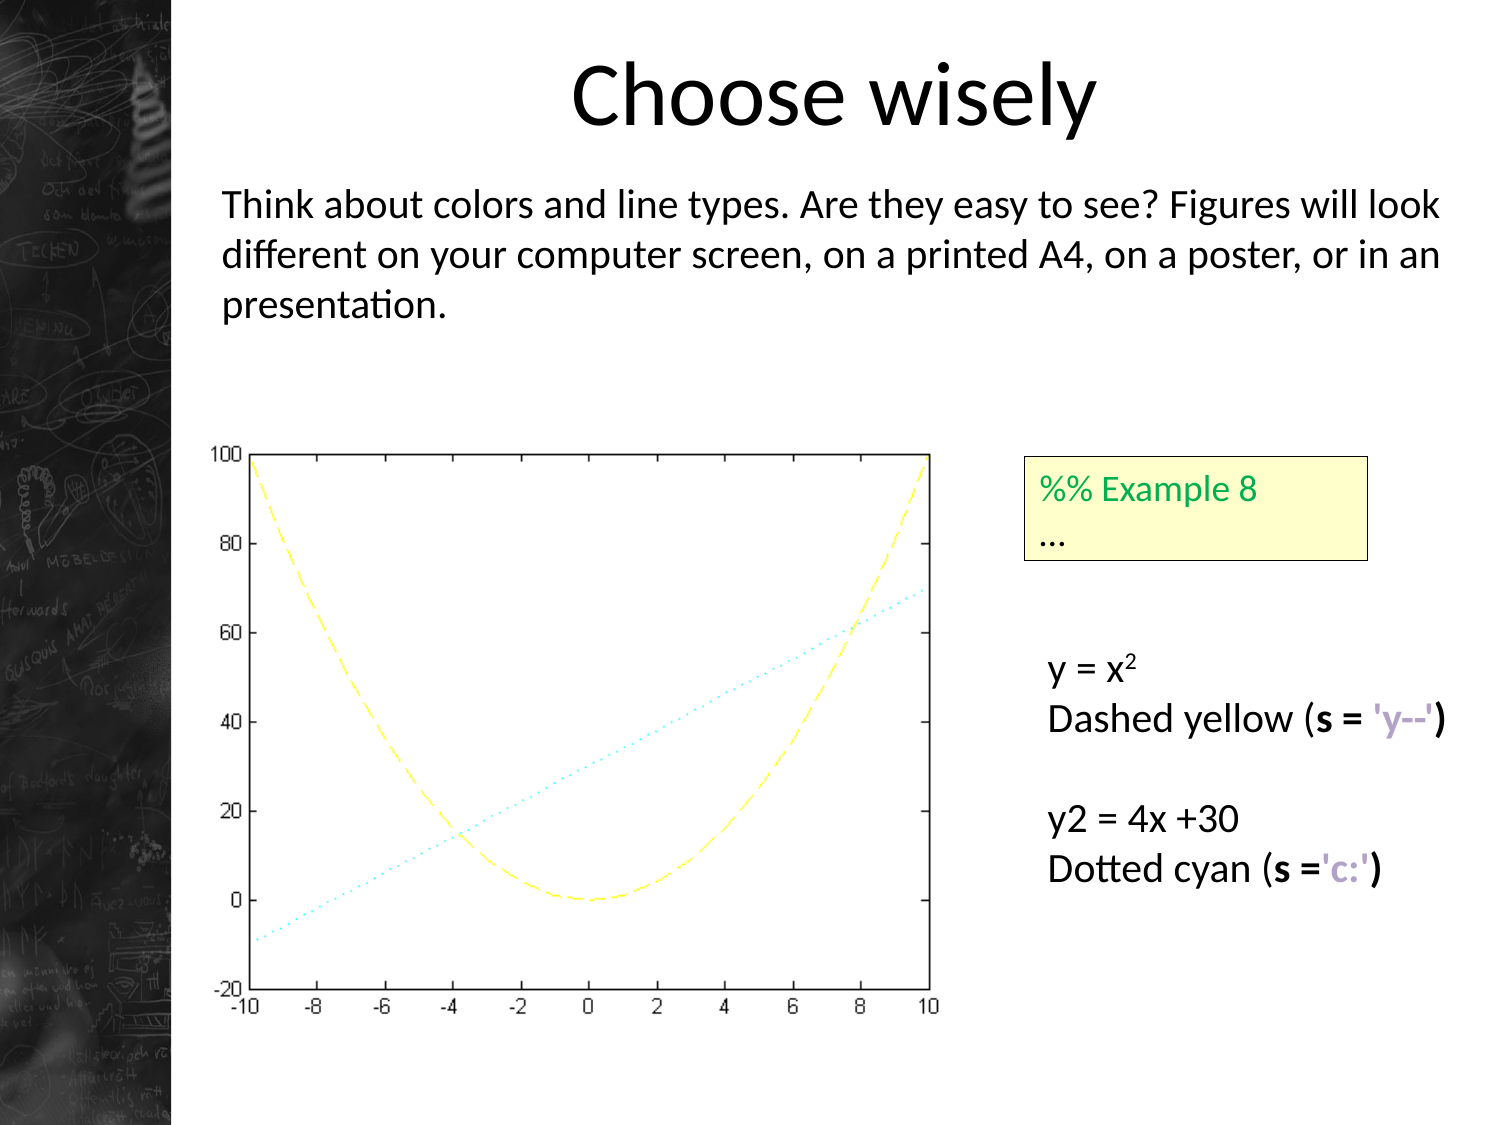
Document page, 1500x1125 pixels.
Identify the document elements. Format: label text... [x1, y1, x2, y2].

picture [206, 432, 964, 1038]
text_box y = x2 Dashed yellow (s = 'y--') y2 = 4x +30 Dotted cyan (s ='c:') [1032, 633, 1471, 949]
text_box %% Example 8 … [1024, 456, 1368, 561]
list Think about colors and line types. Are they easy to see? Figures will look different on your computer screen, on a printed A4, on a poster, or in an presentation. [206, 169, 1500, 912]
title Choose wisely [171, 0, 1500, 183]
picture [0, 0, 172, 1125]
